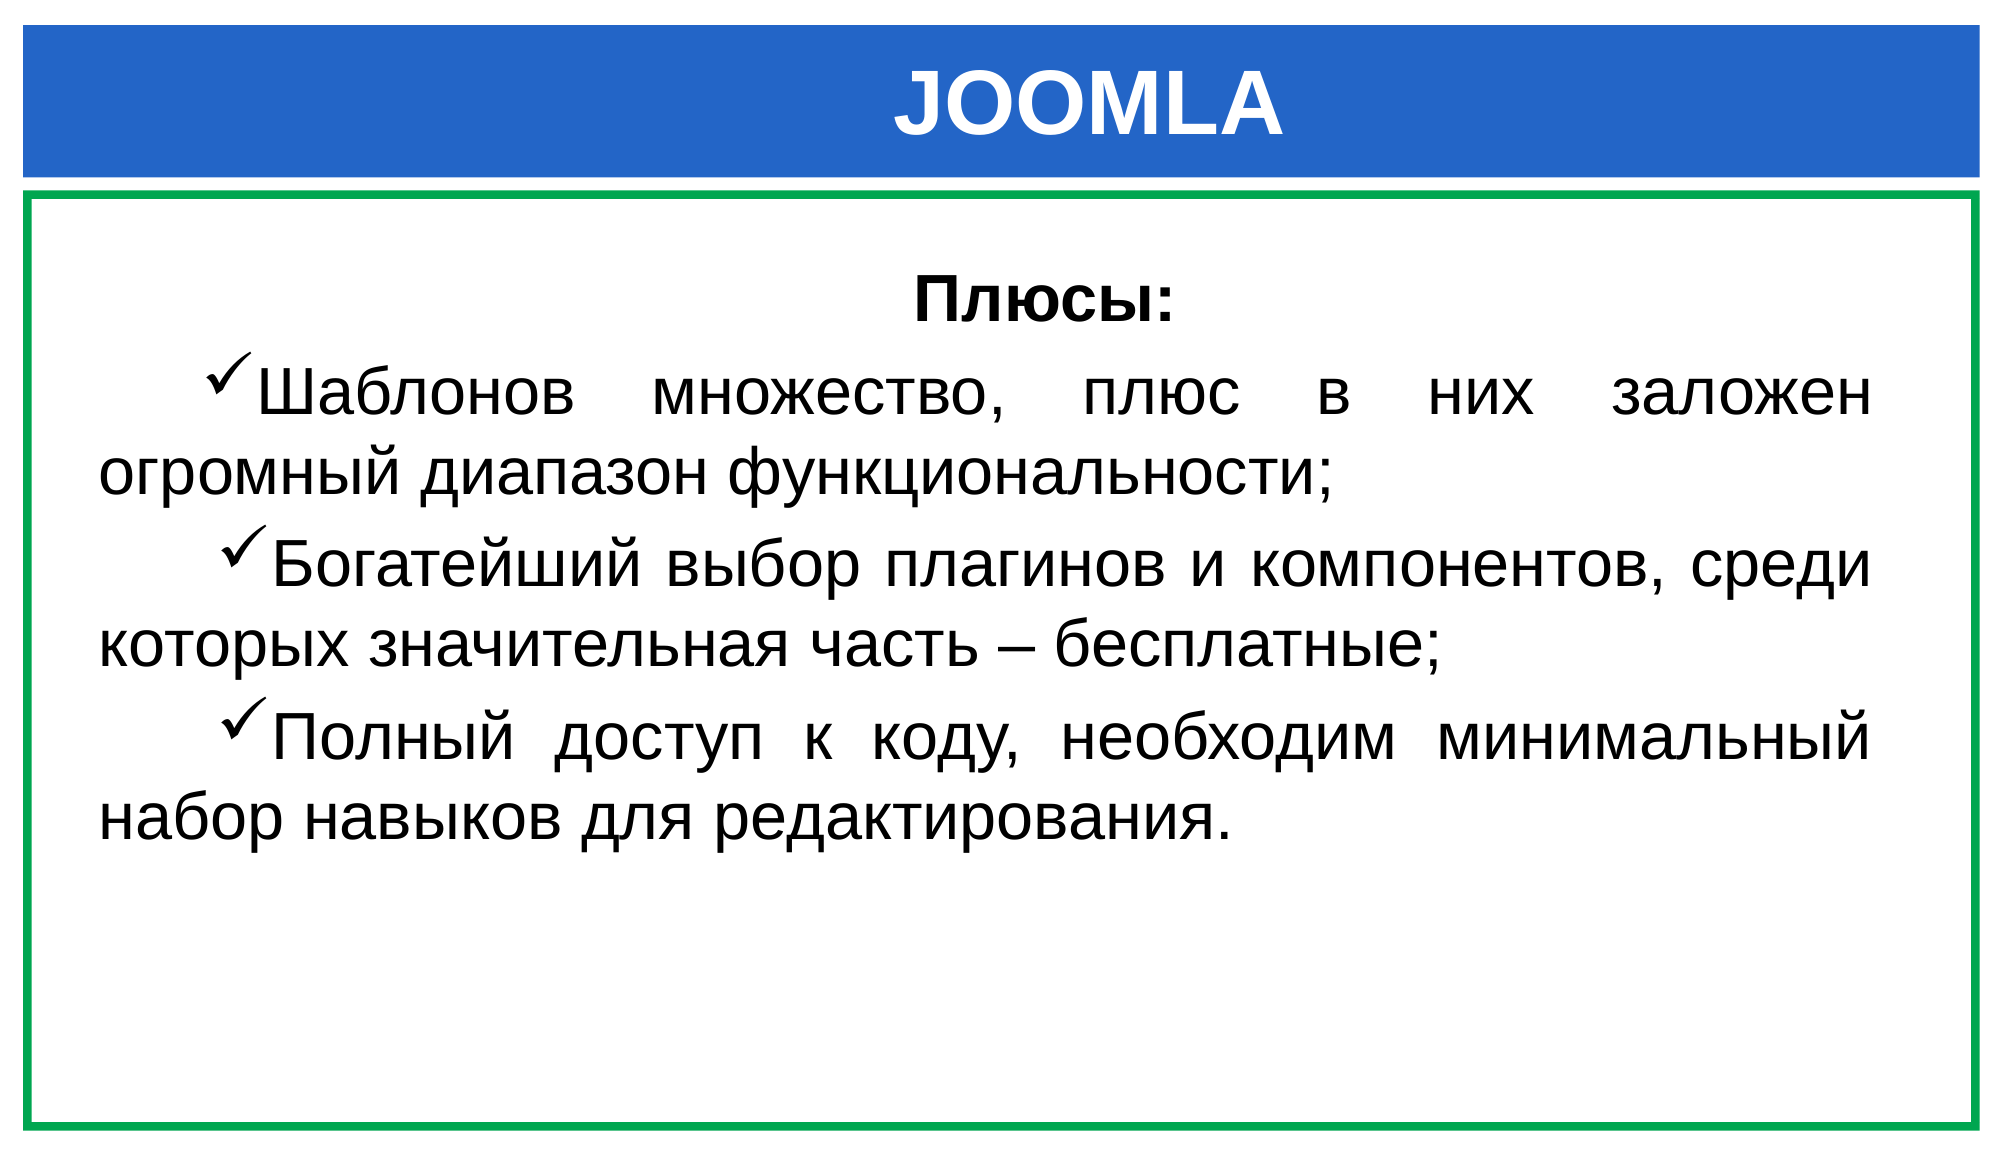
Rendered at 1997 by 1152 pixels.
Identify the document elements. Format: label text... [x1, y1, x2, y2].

text_box JOOMLA [37, 36, 1959, 353]
text_box Плюсы: Шаблонов множество, плюс в них заложен огромный диапазон функциональности; Богатейший выбор плагинов и компонентов, среди которых значительная часть – бесплатные; Полный доступ к коду, необходим минимальный набор навыков для редактирования. [84, 353, 1889, 860]
